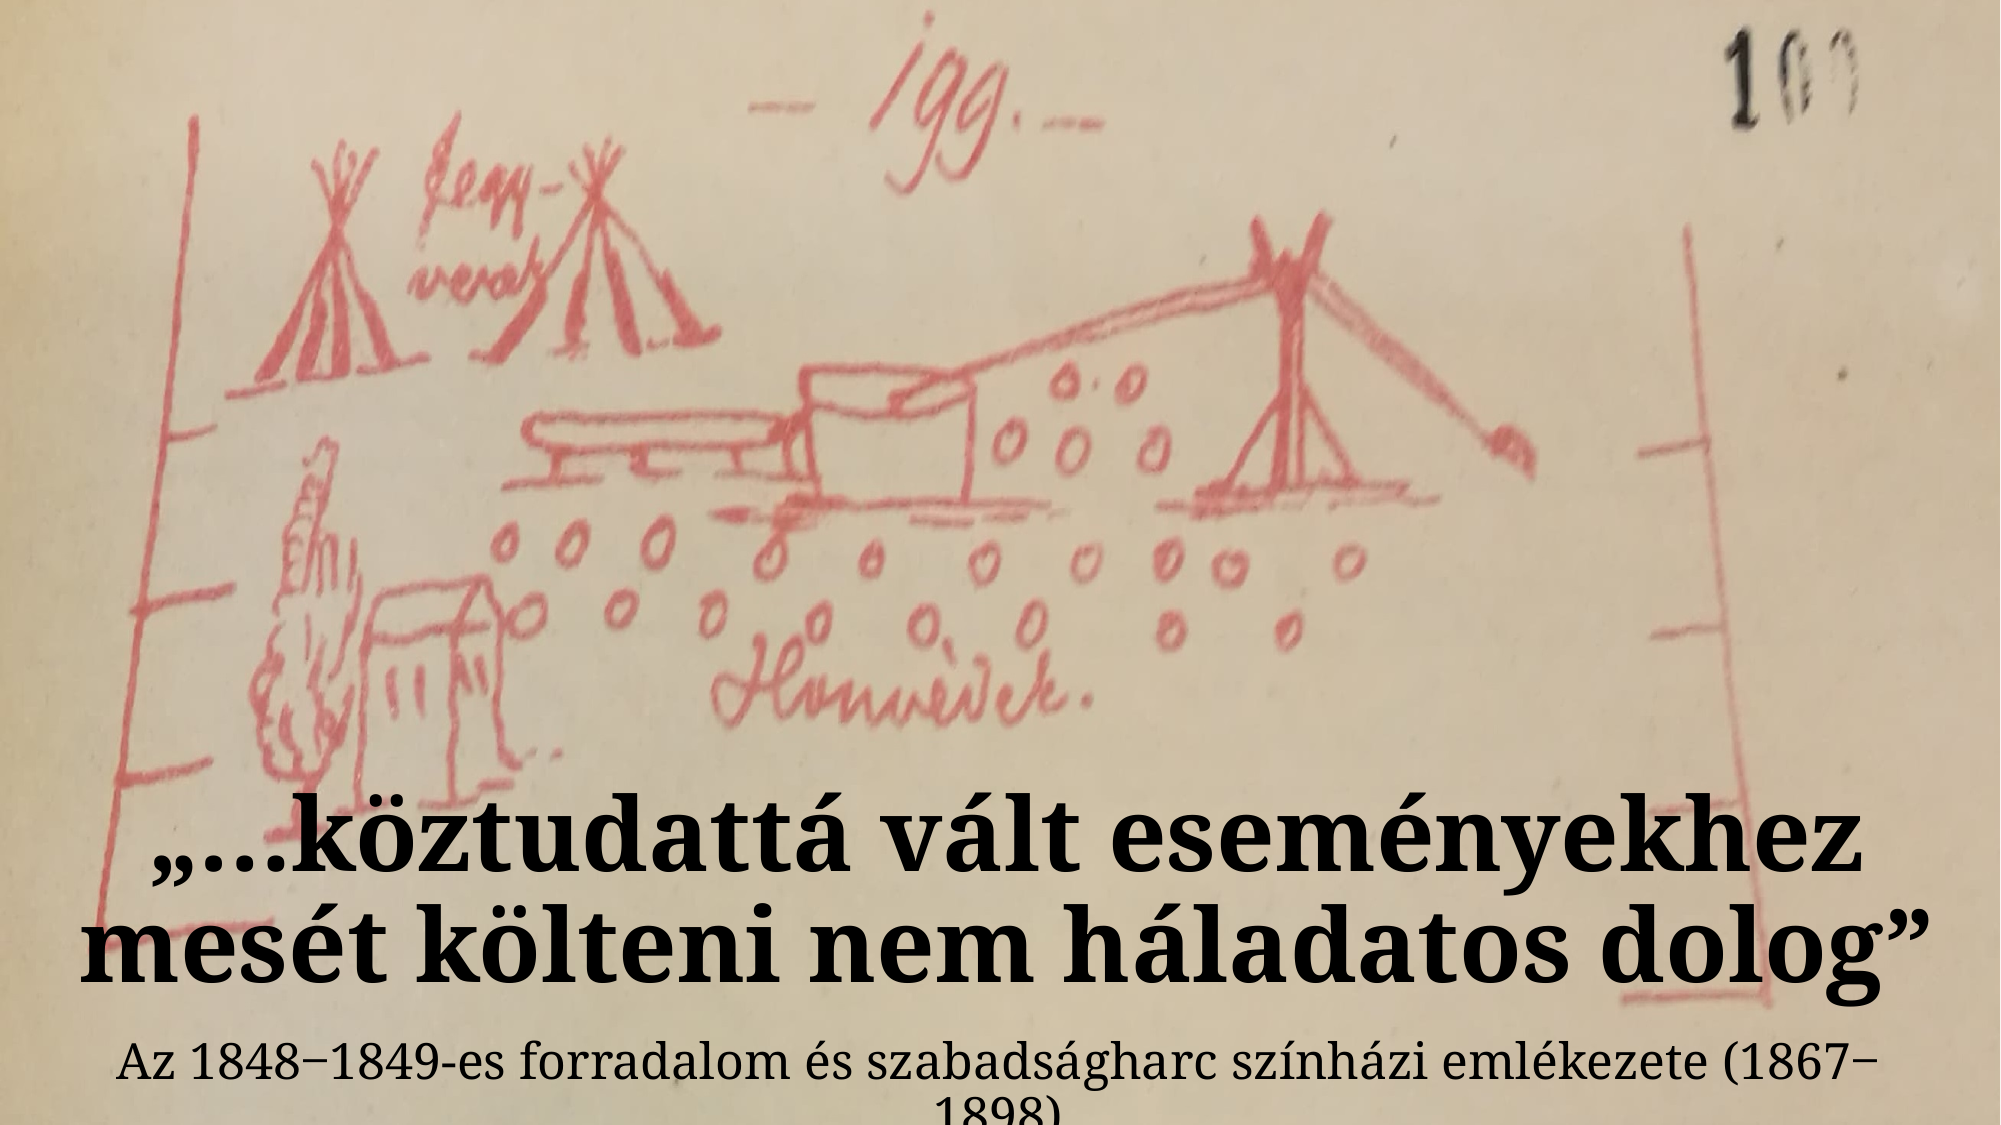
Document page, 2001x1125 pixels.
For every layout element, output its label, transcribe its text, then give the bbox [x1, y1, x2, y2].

picture [0, 0, 2001, 1125]
title „…köztudattá vált eseményekhez mesét költeni nem háladatos dolog” [59, 743, 1955, 1028]
subtitle Az 1848‒1849-es forradalom és szabadságharc színházi emlékezete (1867‒1898) [41, 1028, 1955, 1125]
